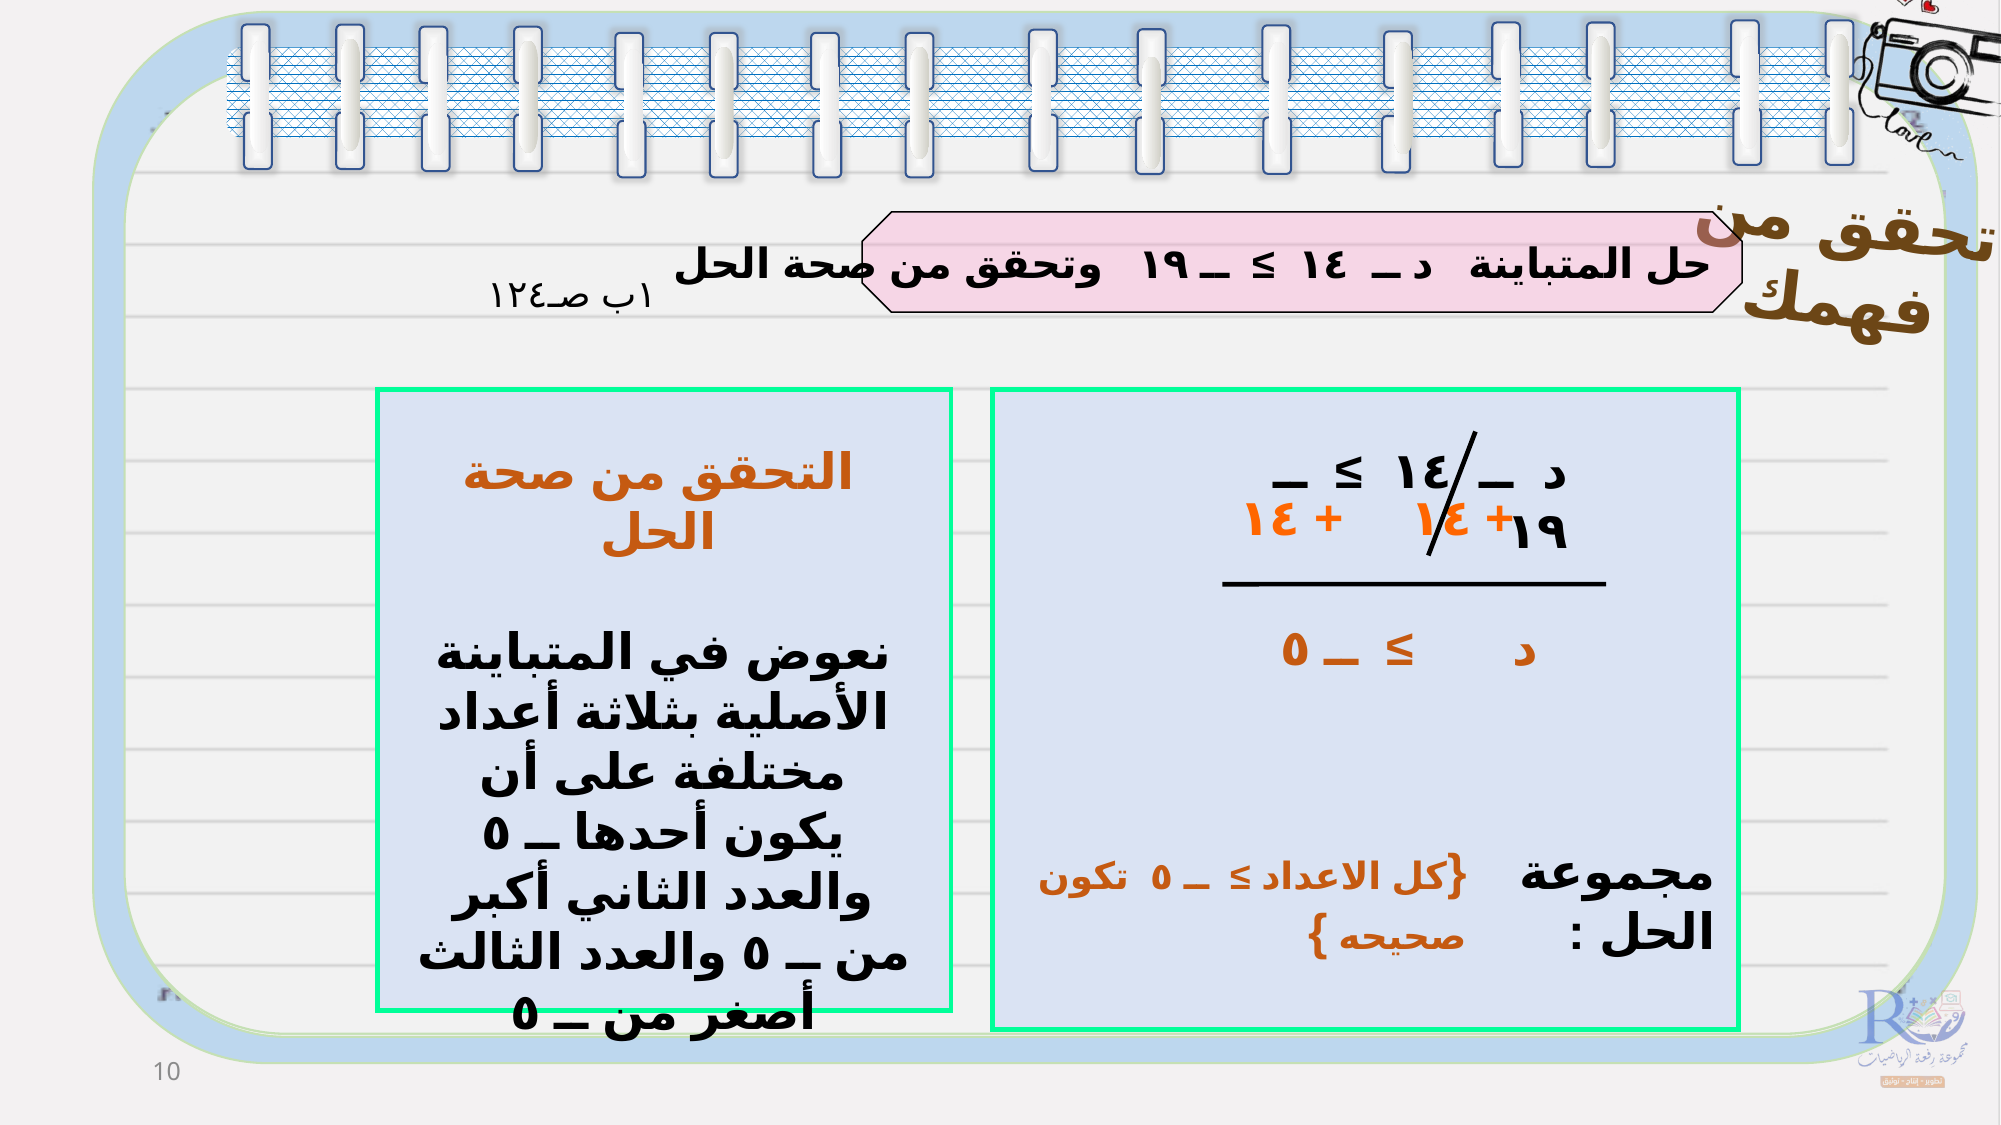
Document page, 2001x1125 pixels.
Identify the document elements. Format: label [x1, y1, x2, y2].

text_box [142, 10, 1821, 64]
text_box [124, 64, 1999, 1119]
text_box [241, 20, 1854, 178]
picture [0, 0, 2001, 1125]
text_box [225, 48, 233, 64]
text_box [92, 86, 124, 989]
